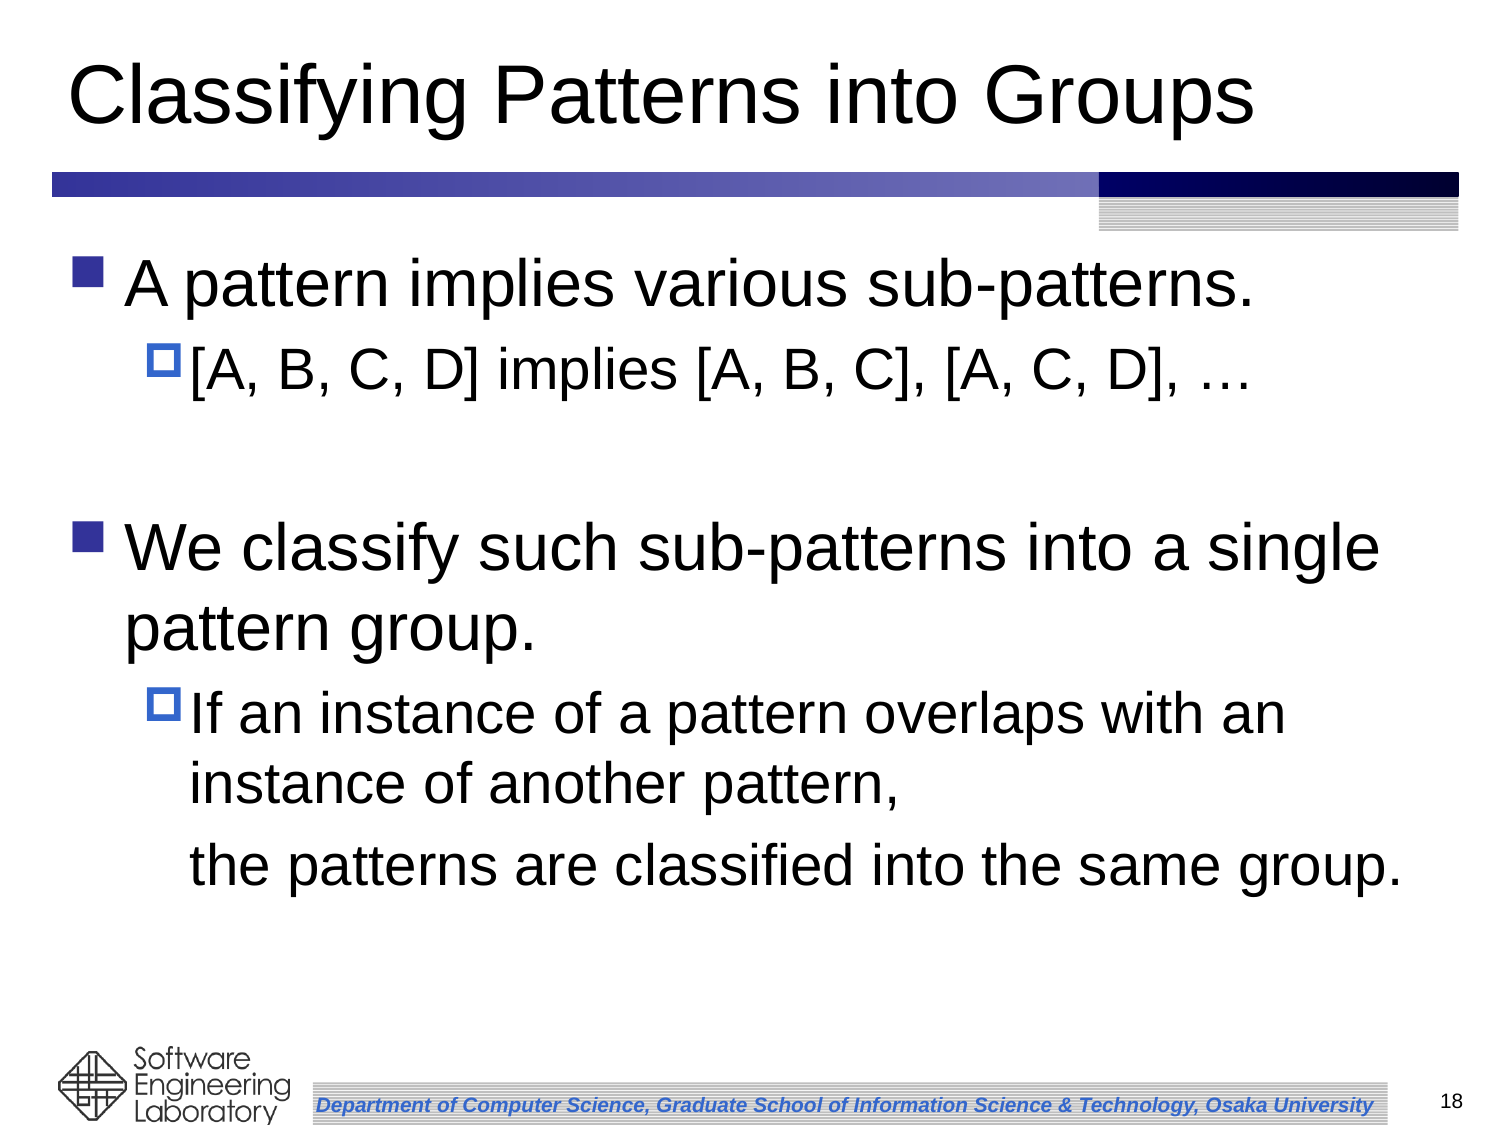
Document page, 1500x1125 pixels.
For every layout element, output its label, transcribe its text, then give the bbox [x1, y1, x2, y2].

list A pattern implies various sub-patterns. [A, B, C, D] implies [A, B, C], [A, C, D], … We classify such sub-patterns into a single pattern group. If an instance of a pattern overlaps with an instance of another pattern, the patterns are classified into the same group. [52, 231, 1460, 1024]
title Classifying Patterns into Groups [51, 18, 1459, 162]
slide_number 18 [1387, 1079, 1479, 1125]
picture [58, 1046, 290, 1125]
